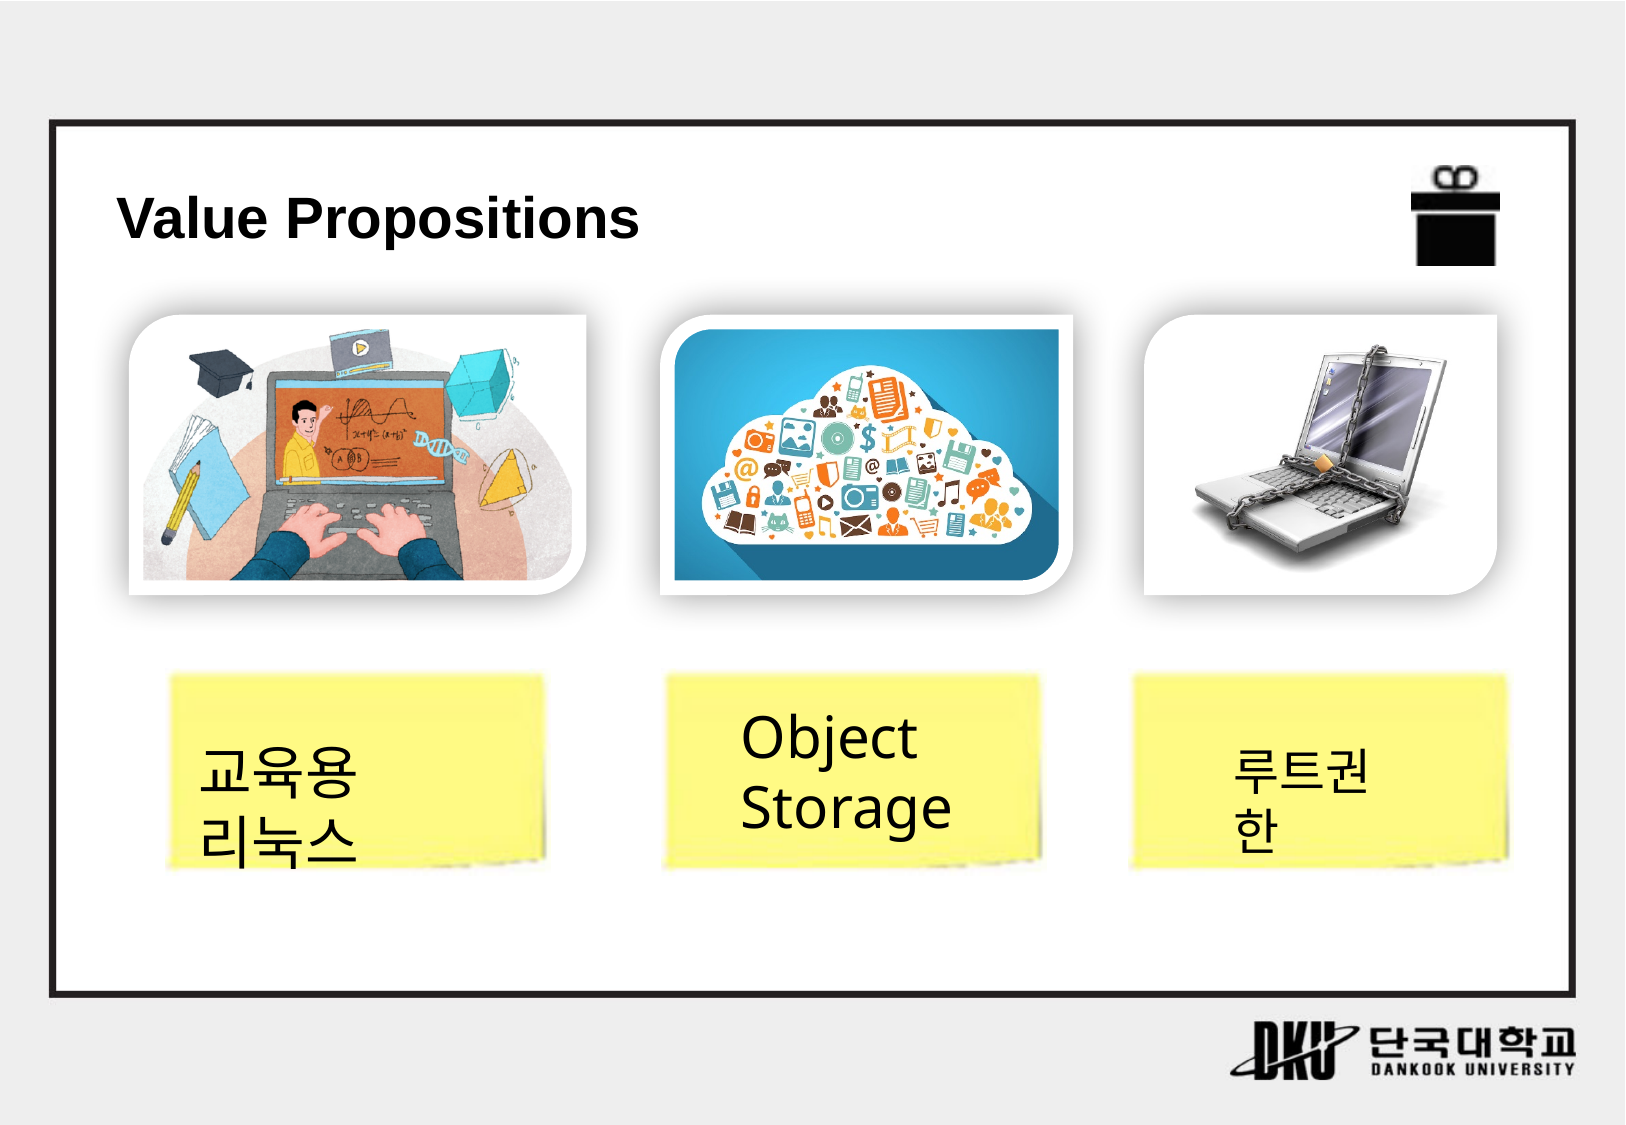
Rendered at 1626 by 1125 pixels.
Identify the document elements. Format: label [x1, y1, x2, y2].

text_box [165, 668, 551, 876]
picture [0, 1, 1625, 1125]
